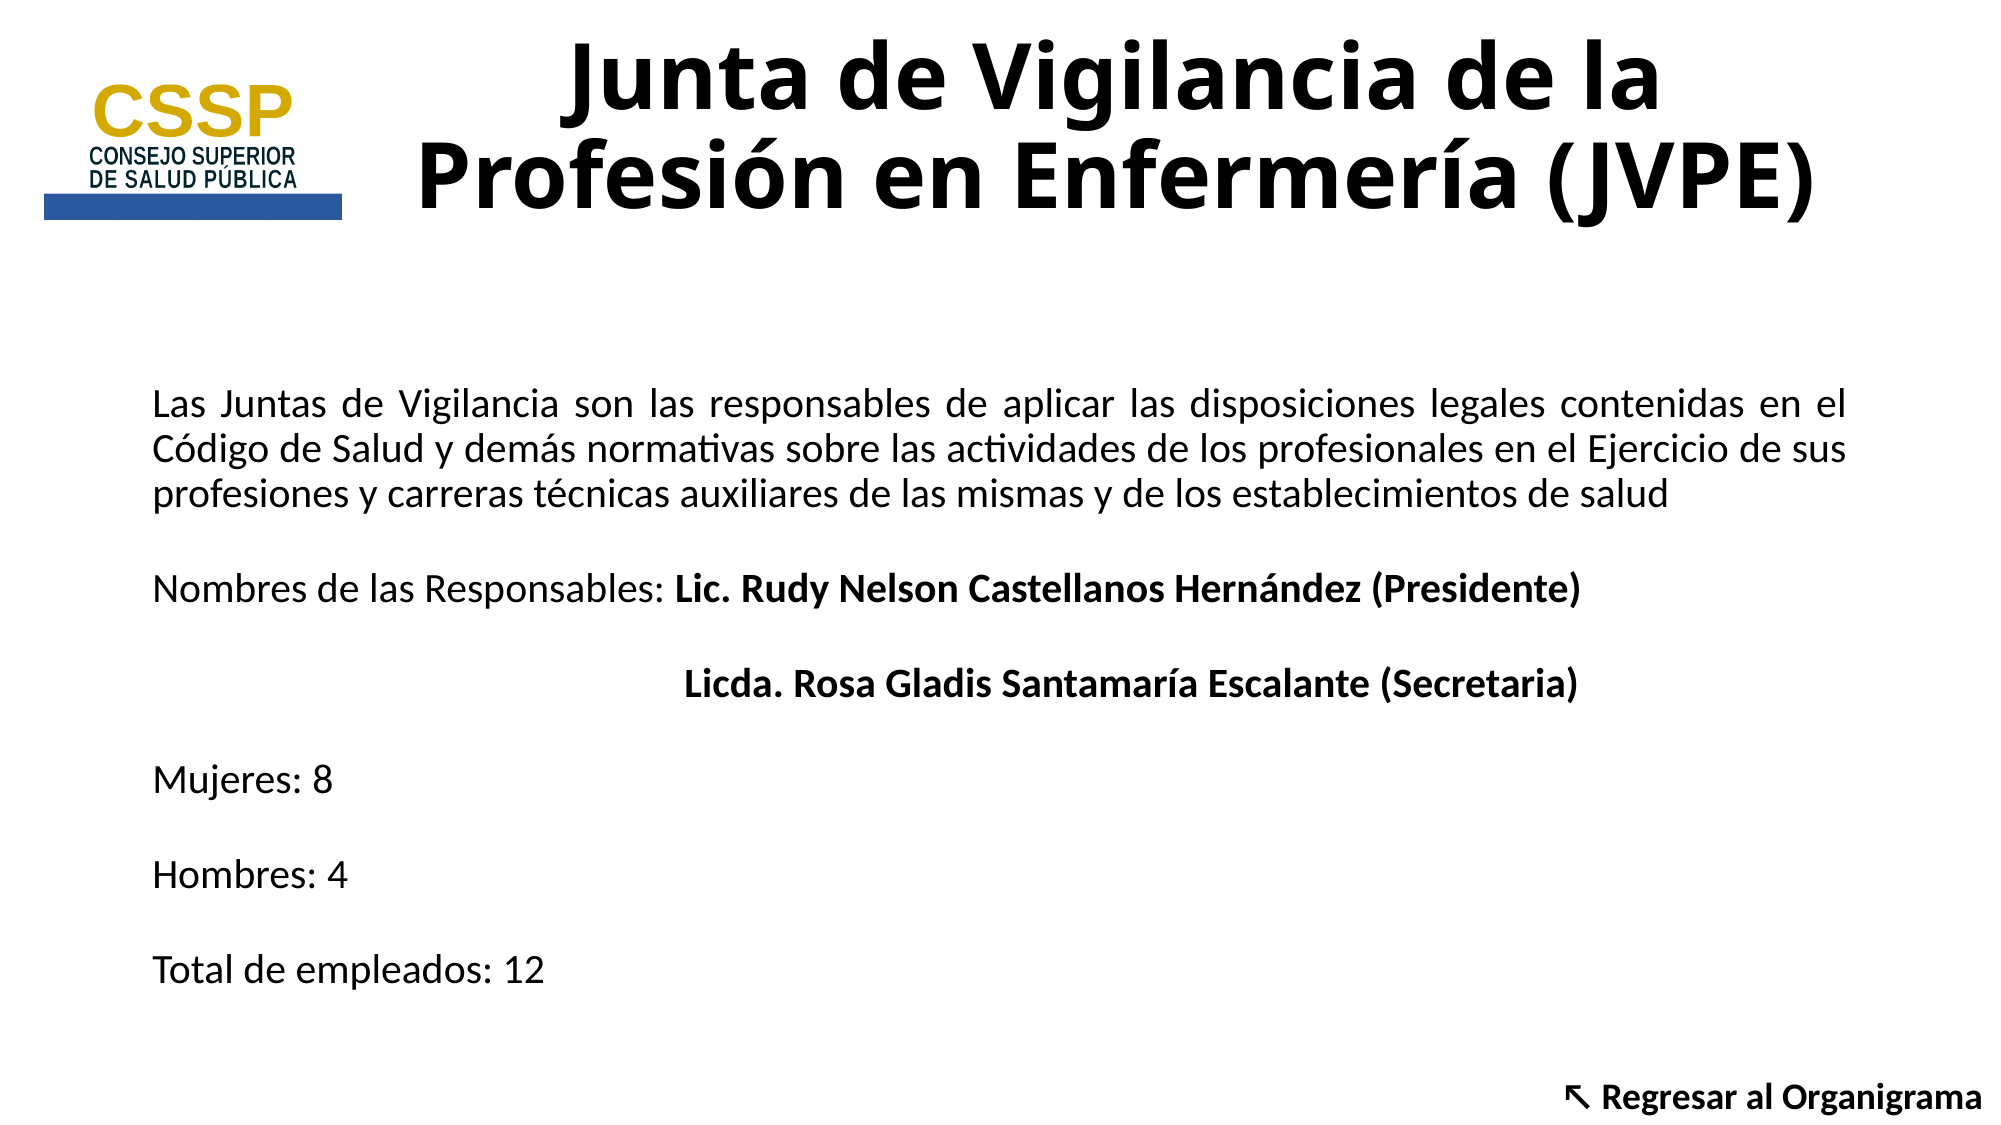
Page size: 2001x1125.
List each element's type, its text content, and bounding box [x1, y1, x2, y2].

title Junta de Vigilancia de la Profesión en Enfermería (JVPE) [368, 22, 1863, 241]
picture [44, 61, 342, 221]
list Las Juntas de Vigilancia son las responsables de aplicar las disposiciones legales contenidas en el Código de Salud y demás normativas sobre las actividades de los profesionales en el Ejercicio de sus profesiones y carreras técnicas auxiliares de las mismas y de los establecimientos de salud Nombres de las Responsables: Lic. Rudy Nelson Castellanos Hernández (Presidente) Licda. Rosa Gladis Santamaría Escalante (Secretaria) Mujeres: 8 Hombres: 4 Total de empleados: 12 [137, 273, 1863, 1066]
text_box ↖ Regresar al Organigrama [1546, 1064, 1999, 1125]
